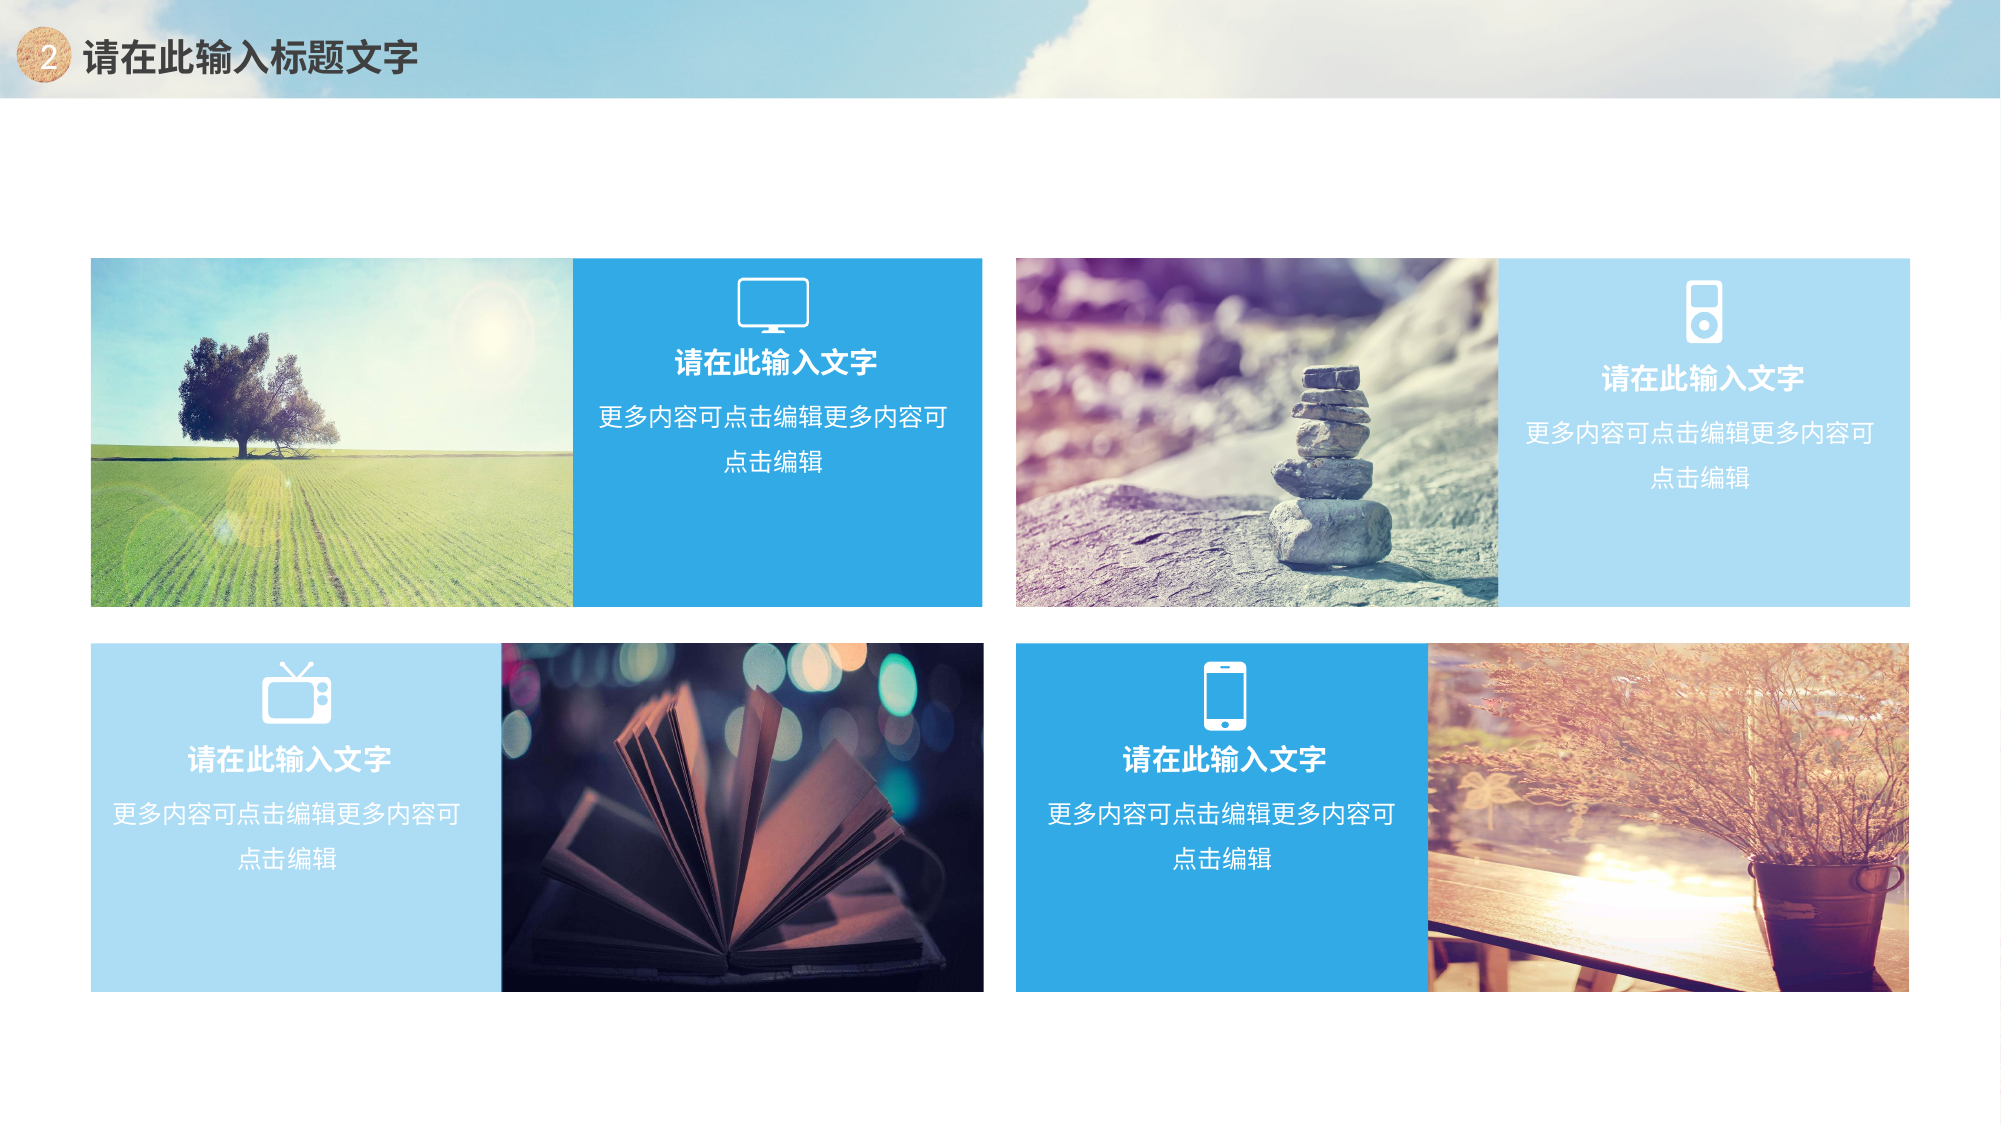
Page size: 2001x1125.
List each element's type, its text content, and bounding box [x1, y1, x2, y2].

text_box 请在此输入文字 [659, 337, 894, 388]
text_box [90, 258, 573, 607]
text_box [737, 277, 809, 334]
text_box [569, 257, 983, 608]
text_box [1204, 661, 1247, 731]
text_box 更多内容可点击编辑更多内容可点击编辑 [1025, 775, 1419, 881]
text_box [1016, 258, 1497, 607]
text_box [1429, 643, 1909, 992]
text_box [90, 642, 504, 993]
text_box 更多内容可点击编辑更多内容可点击编辑 [1504, 395, 1897, 500]
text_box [1686, 280, 1723, 344]
text_box 更多内容可点击编辑更多内容可点击编辑 [577, 379, 970, 484]
text_box [1497, 257, 1911, 608]
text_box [16, 26, 436, 87]
text_box 更多内容可点击编辑更多内容可点击编辑 [90, 775, 484, 881]
text_box 请在此输入文字 [1108, 734, 1343, 784]
text_box [1015, 642, 1429, 993]
picture [0, 0, 2001, 98]
text_box 请在此输入文字 [1586, 353, 1821, 403]
text_box [262, 661, 332, 724]
text_box 请在此输入文字 [172, 734, 408, 784]
text_box [504, 643, 984, 992]
